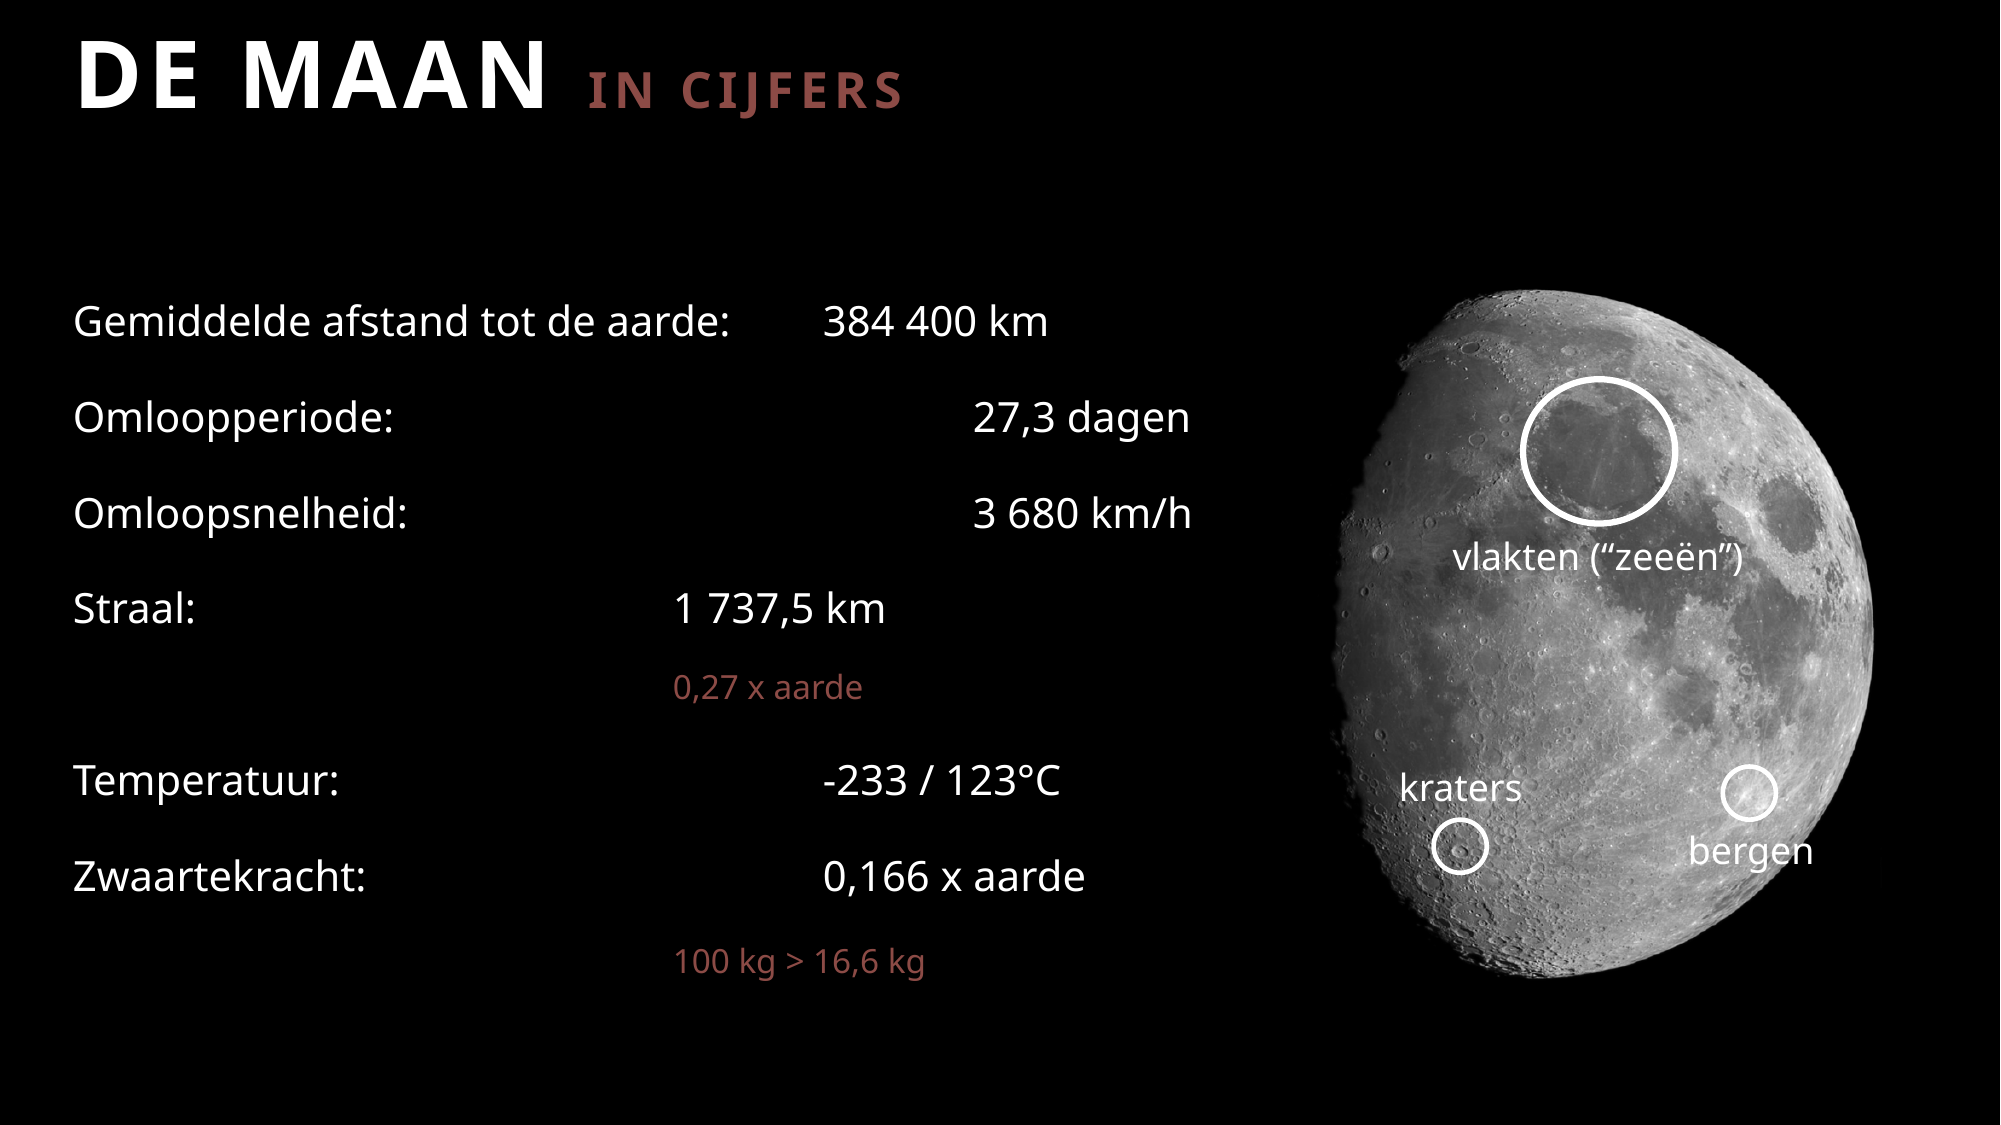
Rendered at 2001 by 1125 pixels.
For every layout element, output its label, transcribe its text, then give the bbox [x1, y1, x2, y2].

picture [1266, 226, 1896, 1019]
text_box Gemiddelde afstand tot de aarde: 384 400 km Omloopperiode: 27,3 dagen Omloopsnelheid: 3 680 km/h Straal: 1 737,5 km 0,27 x aarde Temperatuur: -233 / 123°C Zwaartekracht: 0,166 x aarde 100 kg > 16,6 kg [58, 261, 1297, 1075]
title De MAAN in cijfers [58, 1, 1911, 137]
